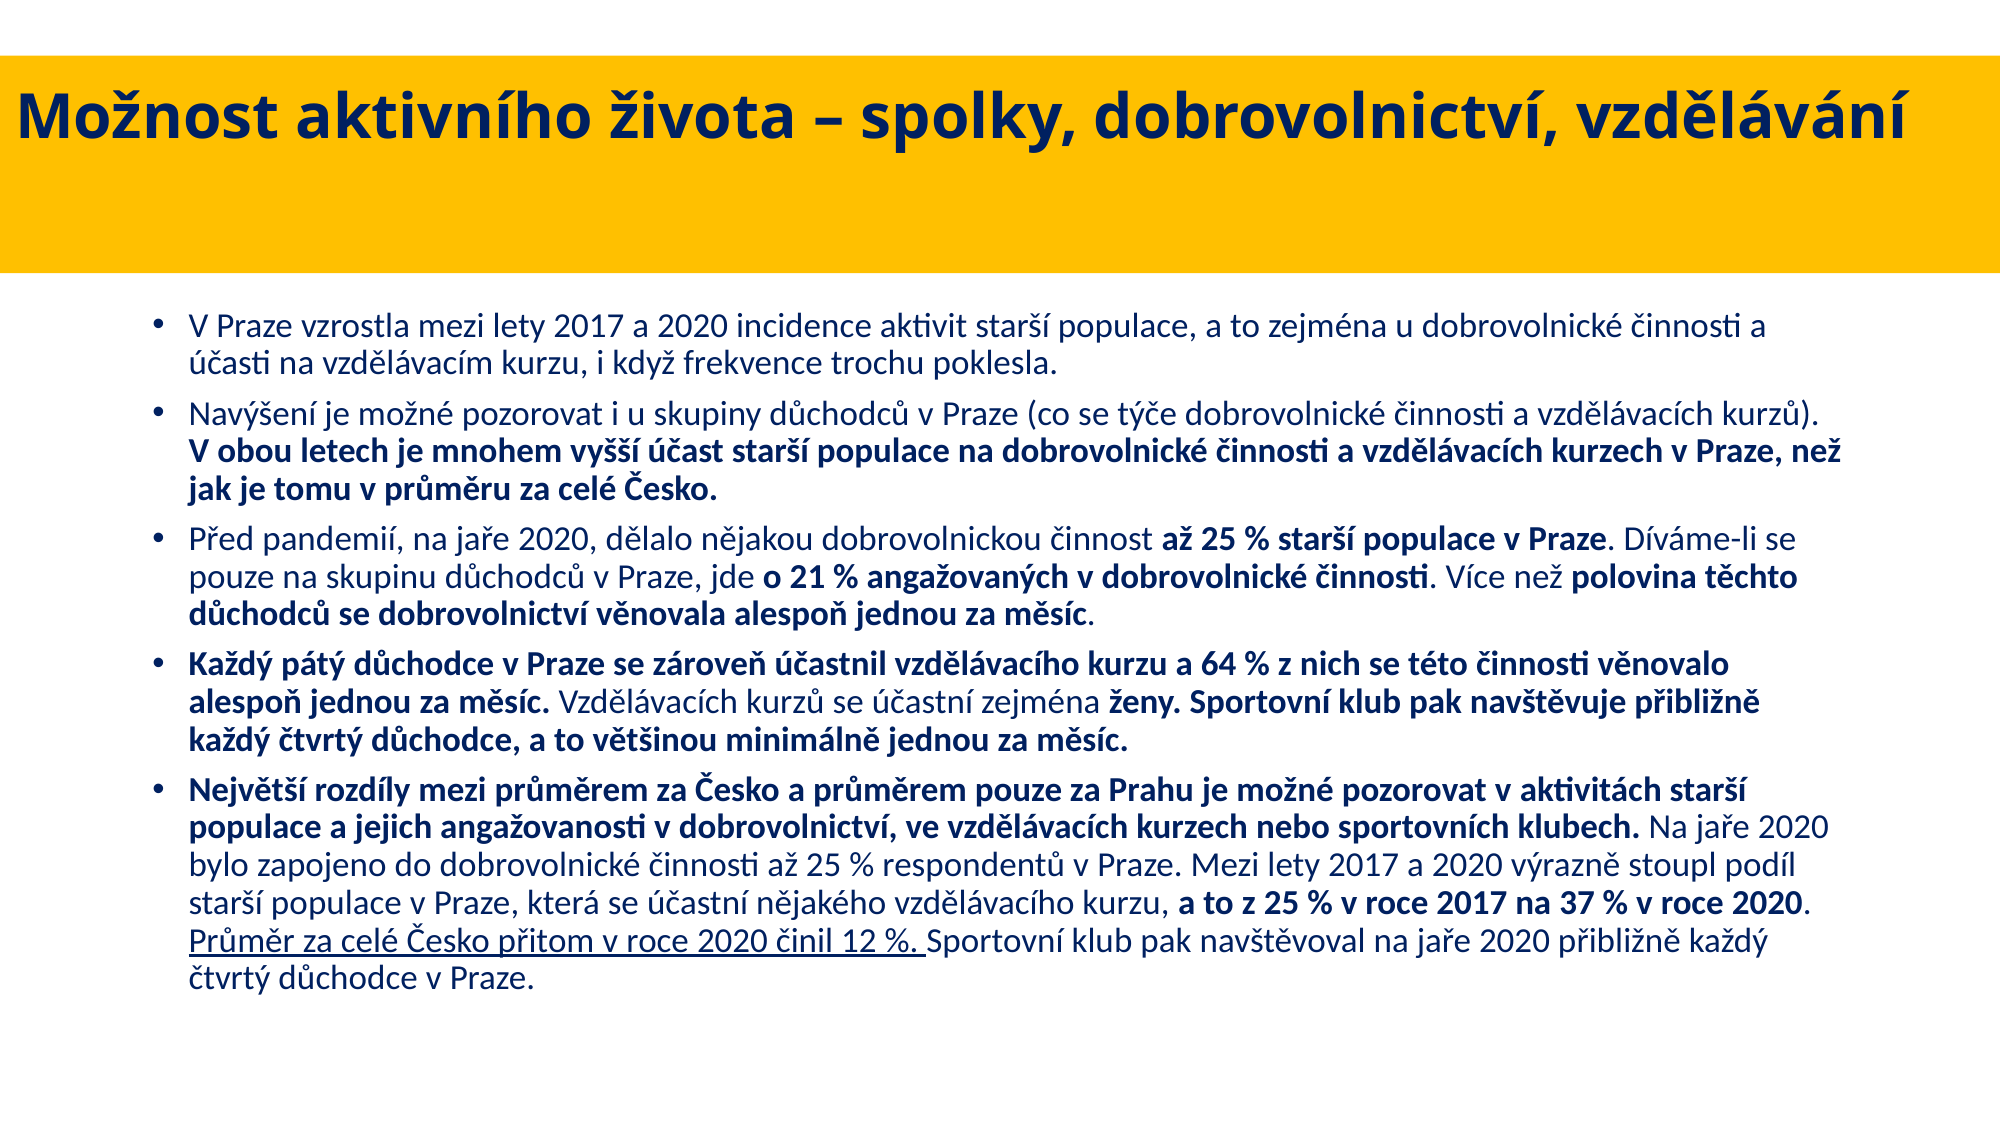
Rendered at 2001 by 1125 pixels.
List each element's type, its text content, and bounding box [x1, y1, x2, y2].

list V Praze vzrostla mezi lety 2017 a 2020 incidence aktivit starší populace, a to zejména u dobrovolnické činnosti a účasti na vzdělávacím kurzu, i když frekvence trochu poklesla. Navýšení je možné pozorovat i u skupiny důchodců v Praze (co se týče dobrovolnické činnosti a vzdělávacích kurzů). V obou letech je mnohem vyšší účast starší populace na dobrovolnické činnosti a vzdělávacích kurzech v Praze, než jak je tomu v průměru za celé Česko. Před pandemií, na jaře 2020, dělalo nějakou dobrovolnickou činnost až 25 % starší populace v Praze. Díváme-li se pouze na skupinu důchodců v Praze, jde o 21 % angažovaných v dobrovolnické činnosti. Více než polovina těchto důchodců se dobrovolnictví věnovala alespoň jednou za měsíc. Každý pátý důchodce v Praze se zároveň účastnil vzdělávacího kurzu a 64 % z nich se této činnosti věnovalo alespoň jednou za měsíc. Vzdělávacích kurzů se účastní zejména ženy. Sportovní klub pak navštěvuje přibližně každý čtvrtý důchodce, a to většinou minimálně jednou za měsíc. Největší rozdíly mezi průměrem za Česko a průměrem pouze za Prahu je možné pozorovat v aktivitách starší populace a jejich angažovanosti v dobrovolnictví, ve vzdělávacích kurzech nebo sportovních klubech. Na jaře 2020 bylo zapojeno do dobrovolnické činnosti až 25 % respondentů v Praze. Mezi lety 2017 a 2020 výrazně stoupl podíl starší populace v Praze, která se účastní nějakého vzdělávacího kurzu, a to z 25 % v roce 2017 na 37 % v roce 2020. Průměr za celé Česko přitom v roce 2020 činil 12 %. Sportovní klub pak navštěvoval na jaře 2020 přibližně každý čtvrtý důchodce v Praze. [137, 299, 1863, 1014]
title Možnost aktivního života – spolky, dobrovolnictví, vzdělávání [0, 55, 2000, 274]
